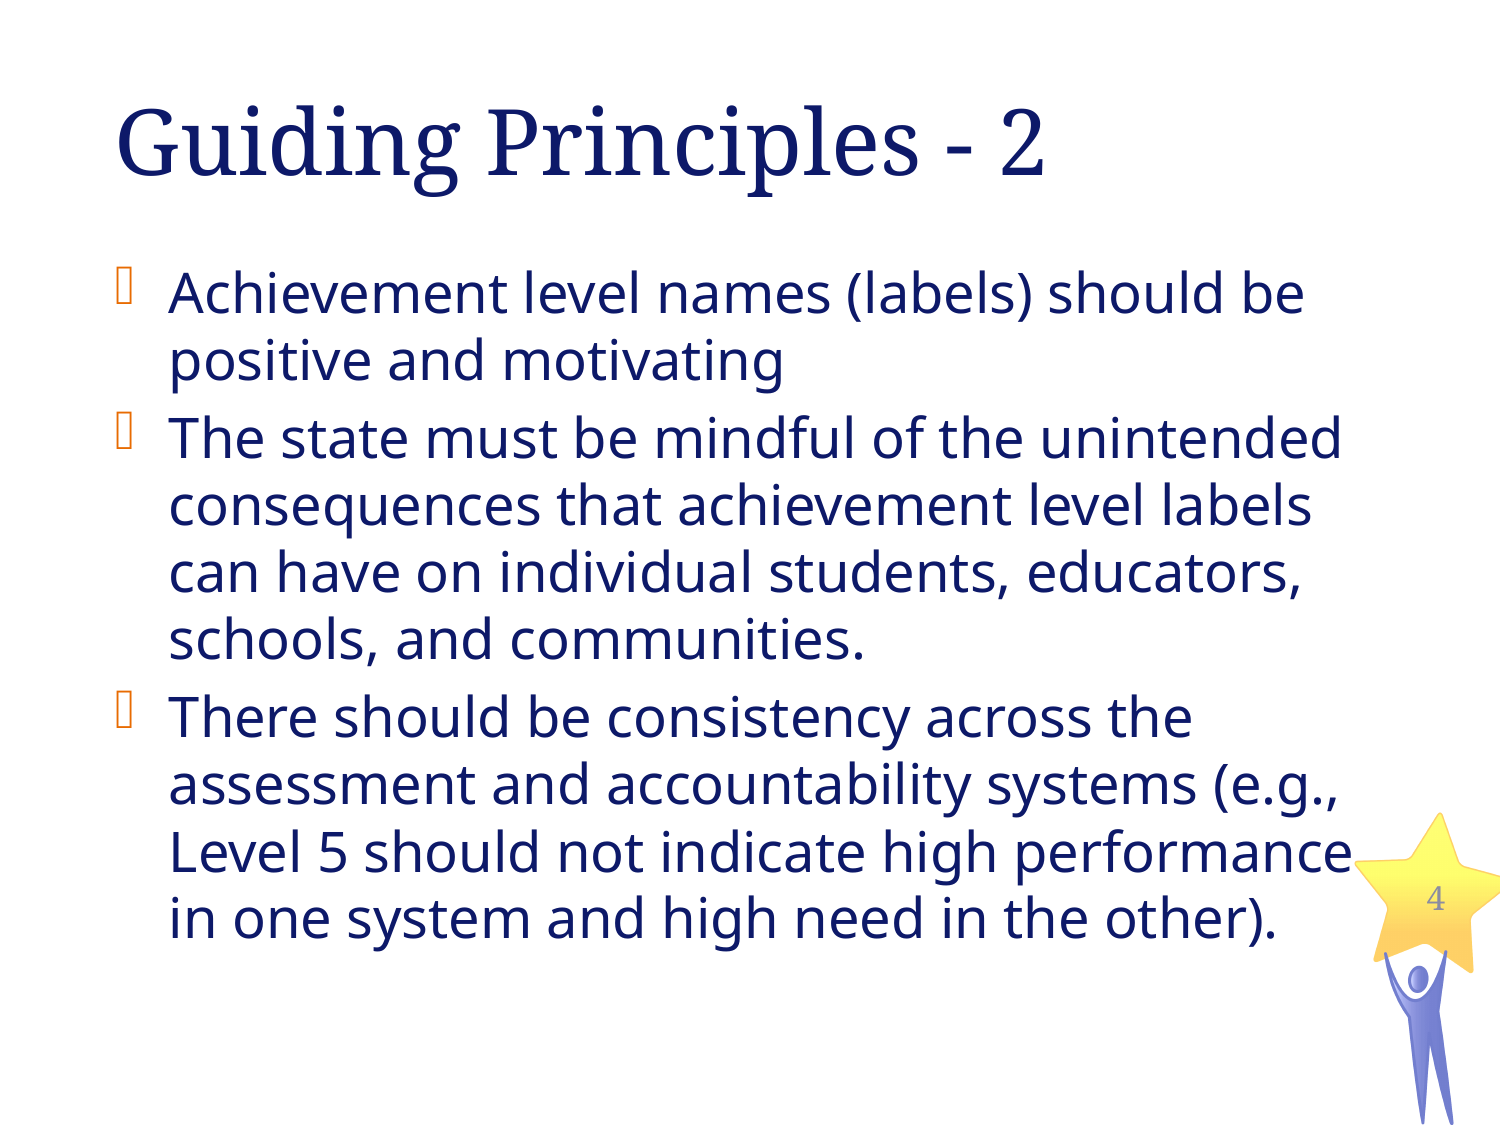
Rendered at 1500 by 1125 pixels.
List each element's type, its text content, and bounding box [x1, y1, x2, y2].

list Achievement level names (labels) should be positive and motivating The state must be mindful of the unintended consequences that achievement level labels can have on individual students, educators, schools, and communities. There should be consistency across the assessment and accountability systems (e.g., Level 5 should not indicate high performance in one system and high need in the other). [99, 249, 1400, 1005]
title Guiding Principles - 2 [99, 45, 1400, 233]
slide_number 4 [1392, 862, 1480, 938]
